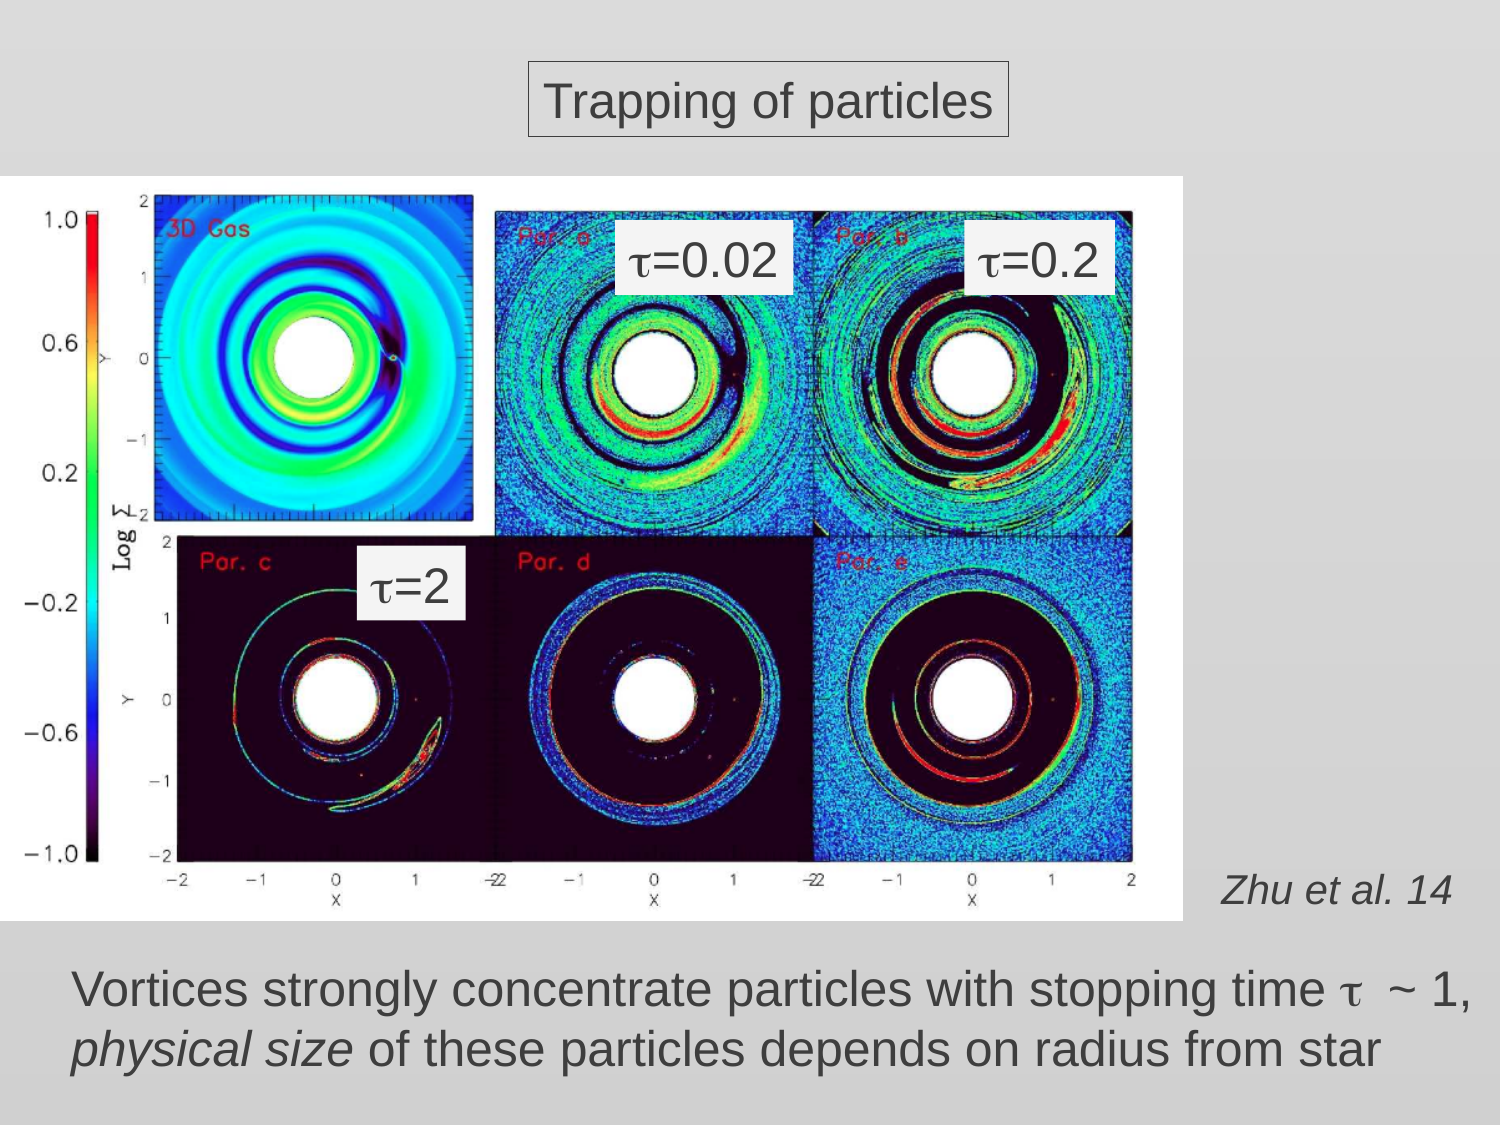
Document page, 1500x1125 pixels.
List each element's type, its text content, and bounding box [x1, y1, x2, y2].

text_box Vortices strongly concentrate particles with stopping time t ~ 1, physical size of these particles depends on radius from star [56, 949, 1488, 1084]
text_box Zhu et al. 14 [1206, 855, 1469, 920]
picture [0, 176, 1184, 921]
text_box Trapping of particles [528, 61, 1009, 137]
